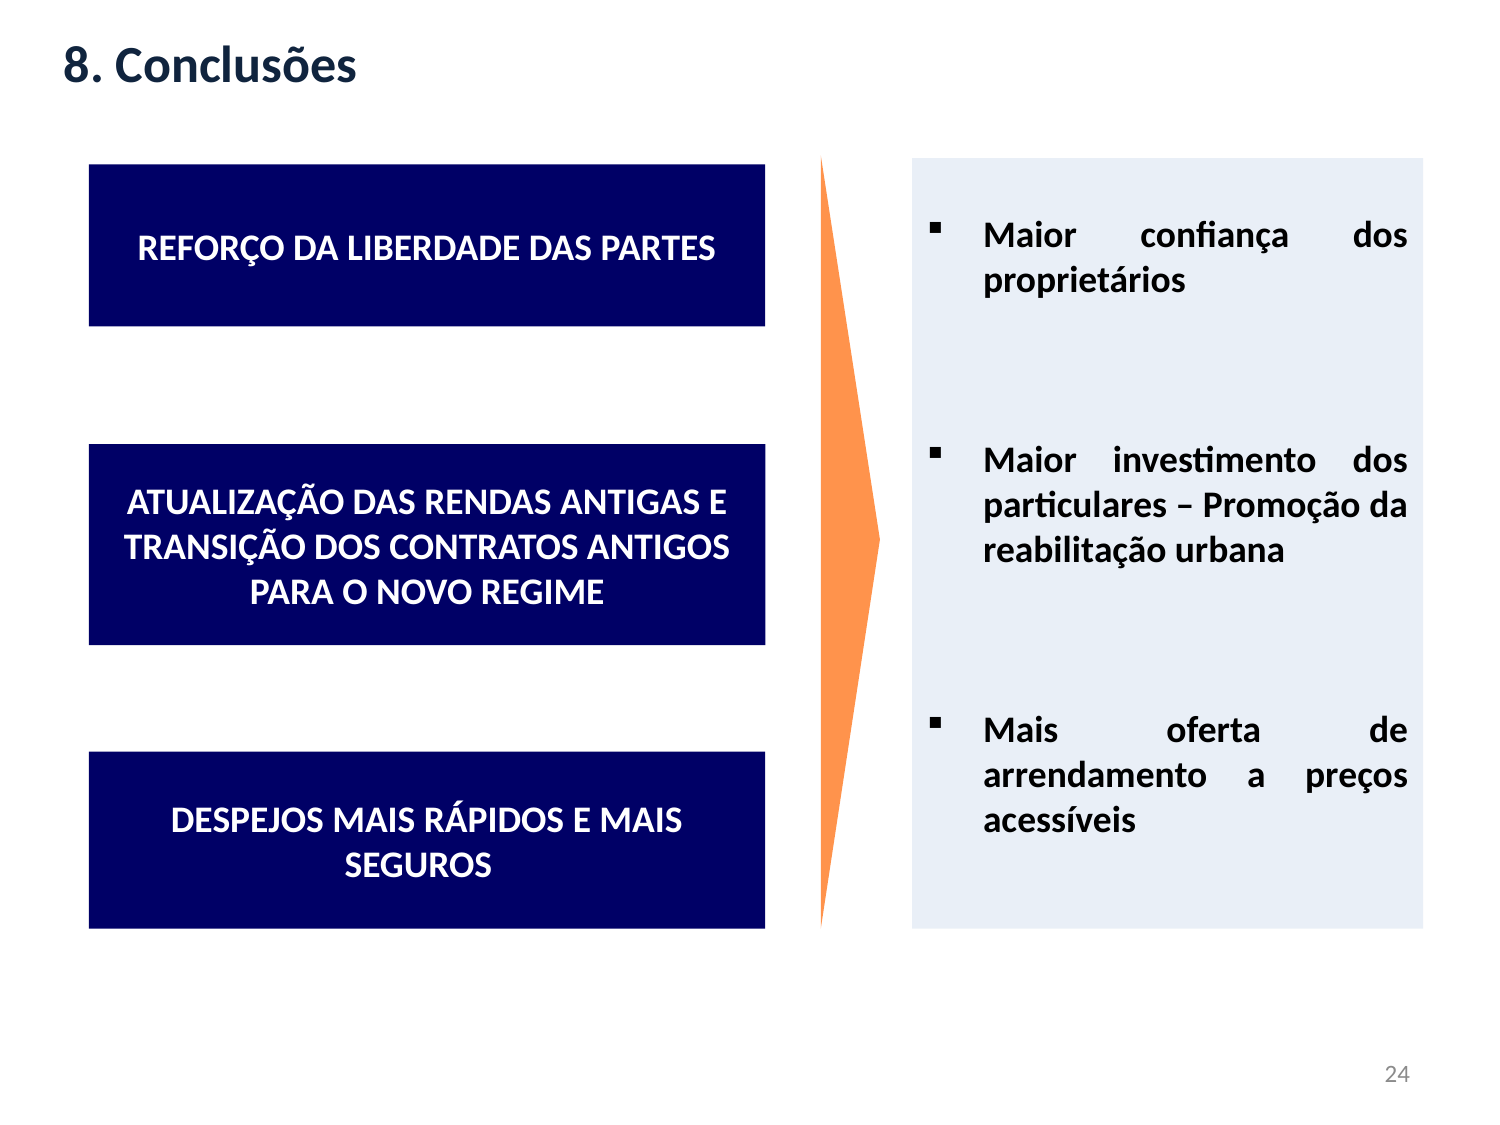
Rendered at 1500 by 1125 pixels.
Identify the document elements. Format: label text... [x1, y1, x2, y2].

text_box ATUALIZAÇÃO DAS RENDAS ANTIGAS E TRANSIÇÃO DOS CONTRATOS ANTIGOS PARA O NOVO REGIME [87, 442, 768, 647]
text_box DESPEJOS MAIS RÁPIDOS E MAIS SEGUROS [87, 749, 767, 931]
text_box 8. Conclusões [48, 0, 373, 101]
text_box Maior confiança dos proprietários Maior investimento dos particulares – Promoção da reabilitação urbana Mais oferta de arrendamento a preços acessíveis [912, 158, 1424, 929]
text_box REFORÇO DA LIBERDADE DAS PARTES [87, 162, 767, 328]
slide_number 24 [1074, 1042, 1425, 1103]
text_box [818, 153, 882, 931]
